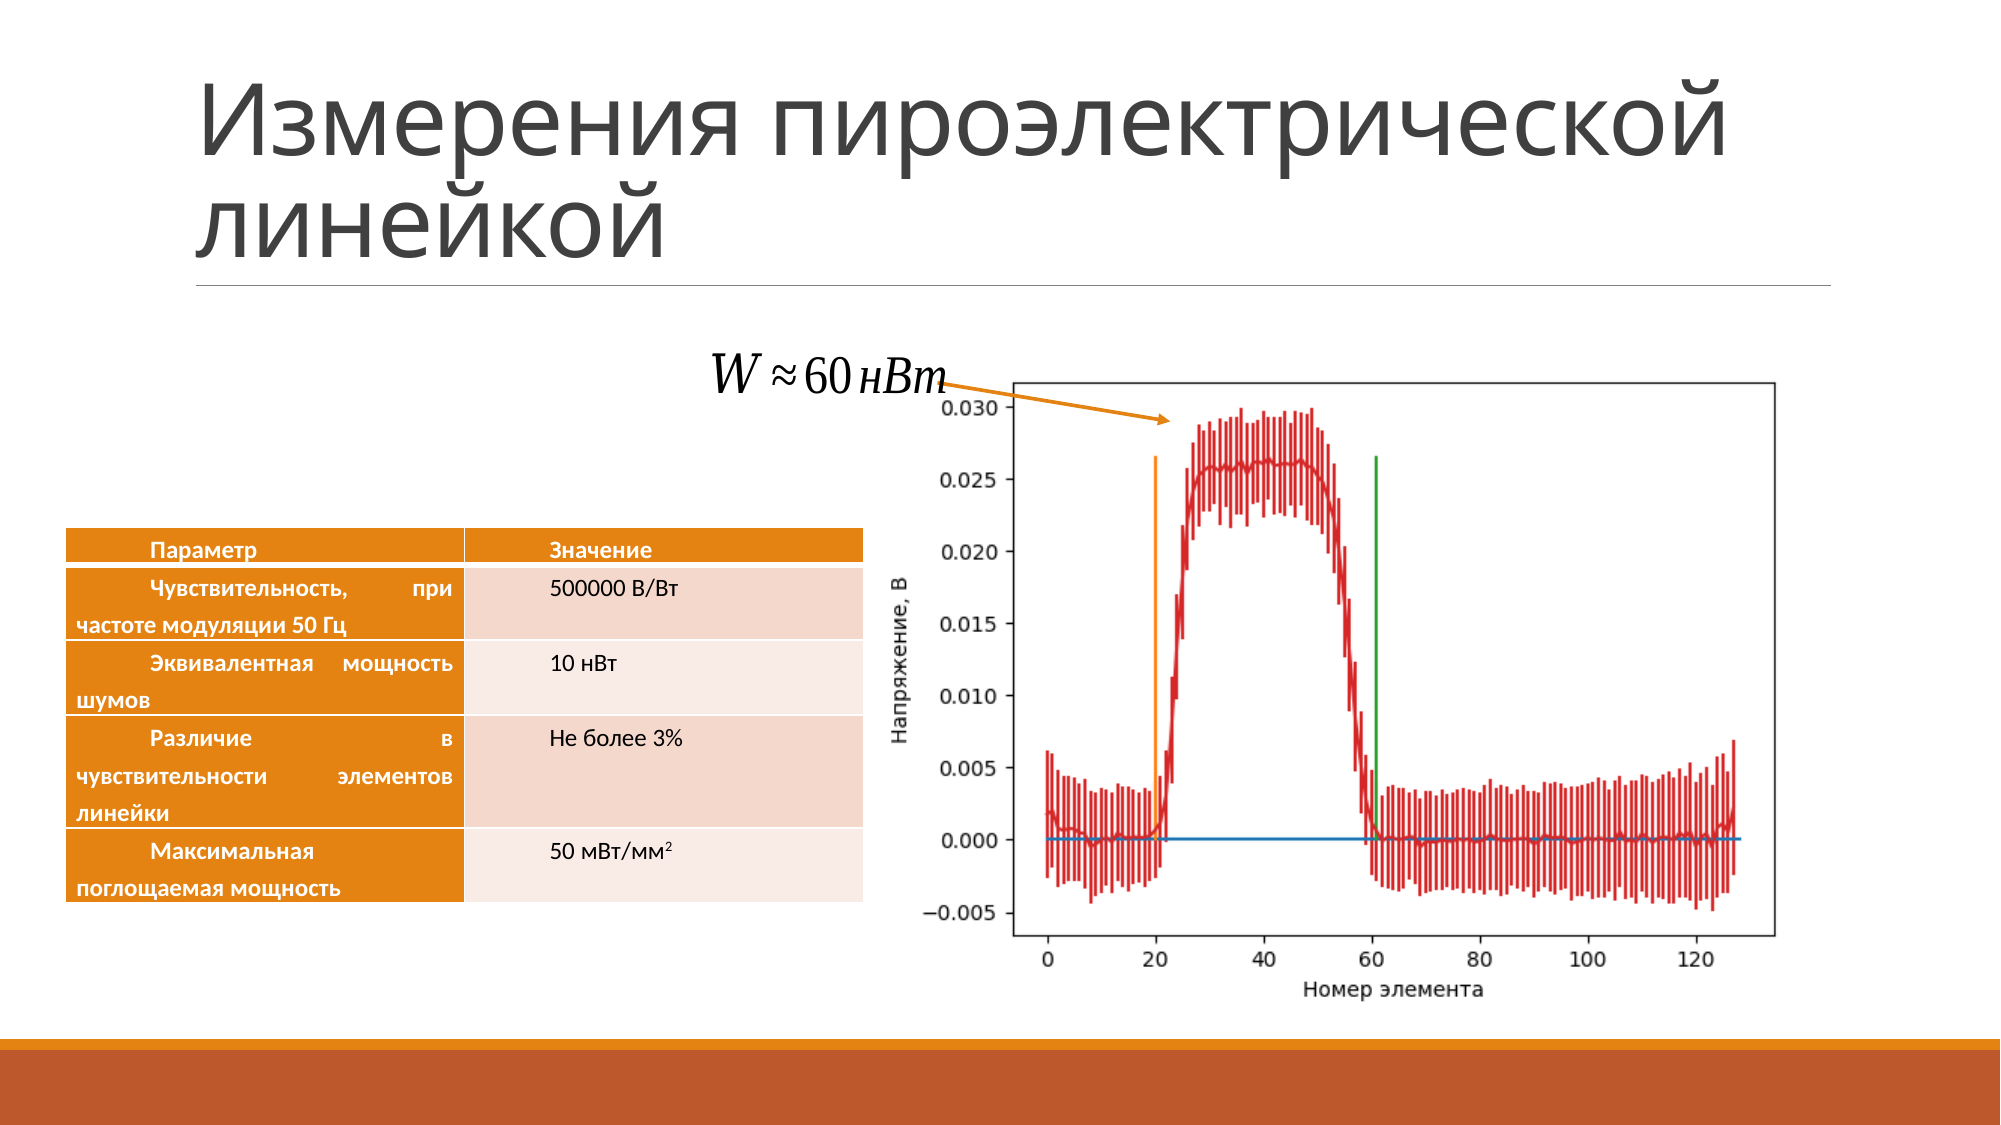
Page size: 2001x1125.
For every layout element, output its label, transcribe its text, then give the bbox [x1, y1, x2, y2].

table_cell 50 мВт/мм2 [465, 829, 863, 902]
table_header Значение [465, 528, 863, 562]
table_cell 500000 В/Вт [465, 568, 863, 639]
table_cell Эквивалентная мощность шумов [66, 641, 464, 714]
table_cell Не более 3% [465, 716, 863, 827]
table_cell 10 нВт [465, 641, 863, 714]
table_cell Максимальная поглощаемая мощность [66, 829, 464, 902]
table_cell Различие в чувствительности элементов линейки [66, 716, 464, 827]
table_cell Чувствительность, при частоте модуляции 50 Гц [66, 568, 464, 639]
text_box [936, 382, 1171, 422]
table_header Параметр [66, 528, 464, 562]
title Измерения пироэлектрической линейкой [180, 47, 1830, 285]
picture [890, 296, 1873, 1015]
